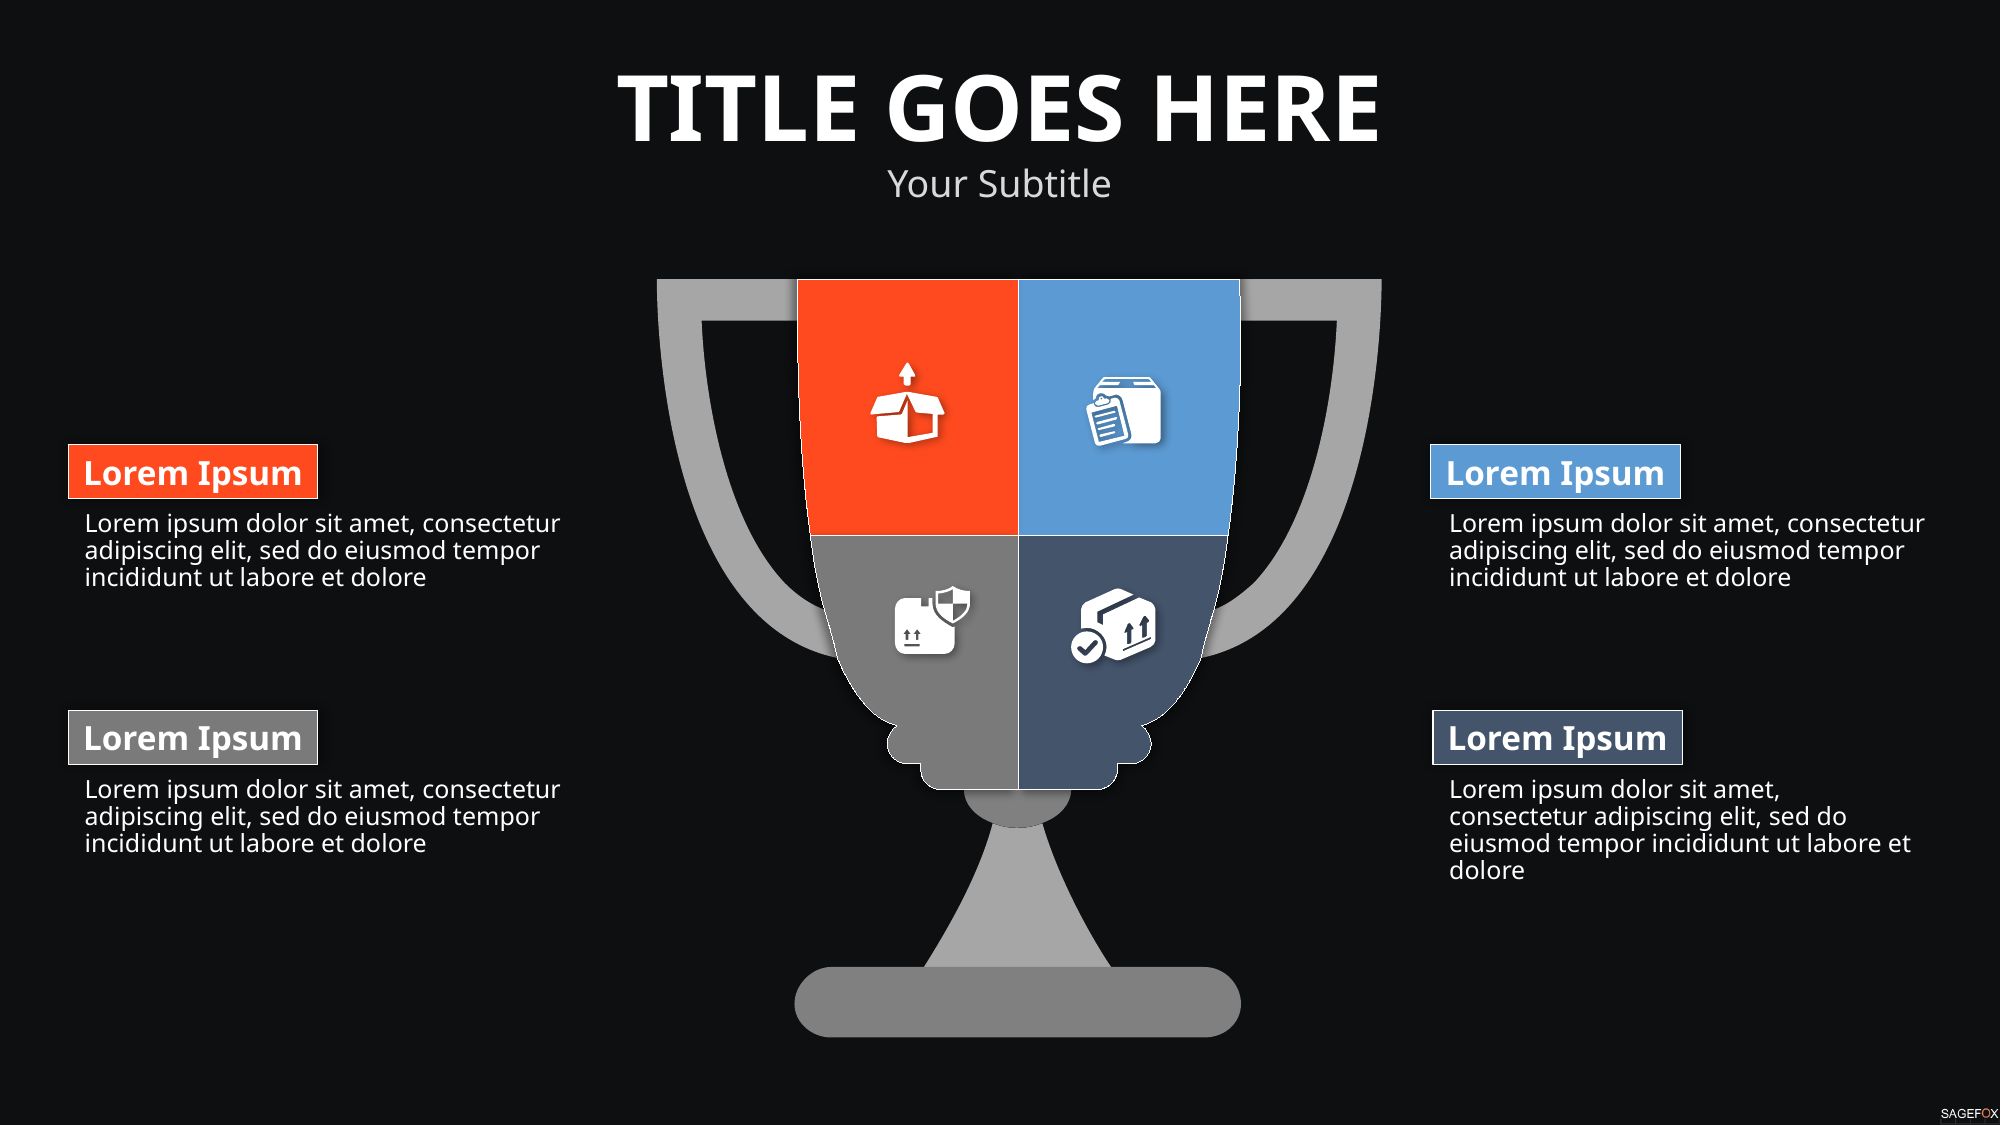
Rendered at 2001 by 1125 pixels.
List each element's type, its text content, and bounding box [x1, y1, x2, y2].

text_box TITLE GOES HERE Your Subtitle [548, 42, 1452, 212]
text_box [1434, 443, 1960, 630]
picture [1940, 1108, 2000, 1125]
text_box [69, 443, 595, 630]
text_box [1434, 709, 1930, 896]
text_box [69, 709, 595, 896]
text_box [652, 279, 1387, 1038]
